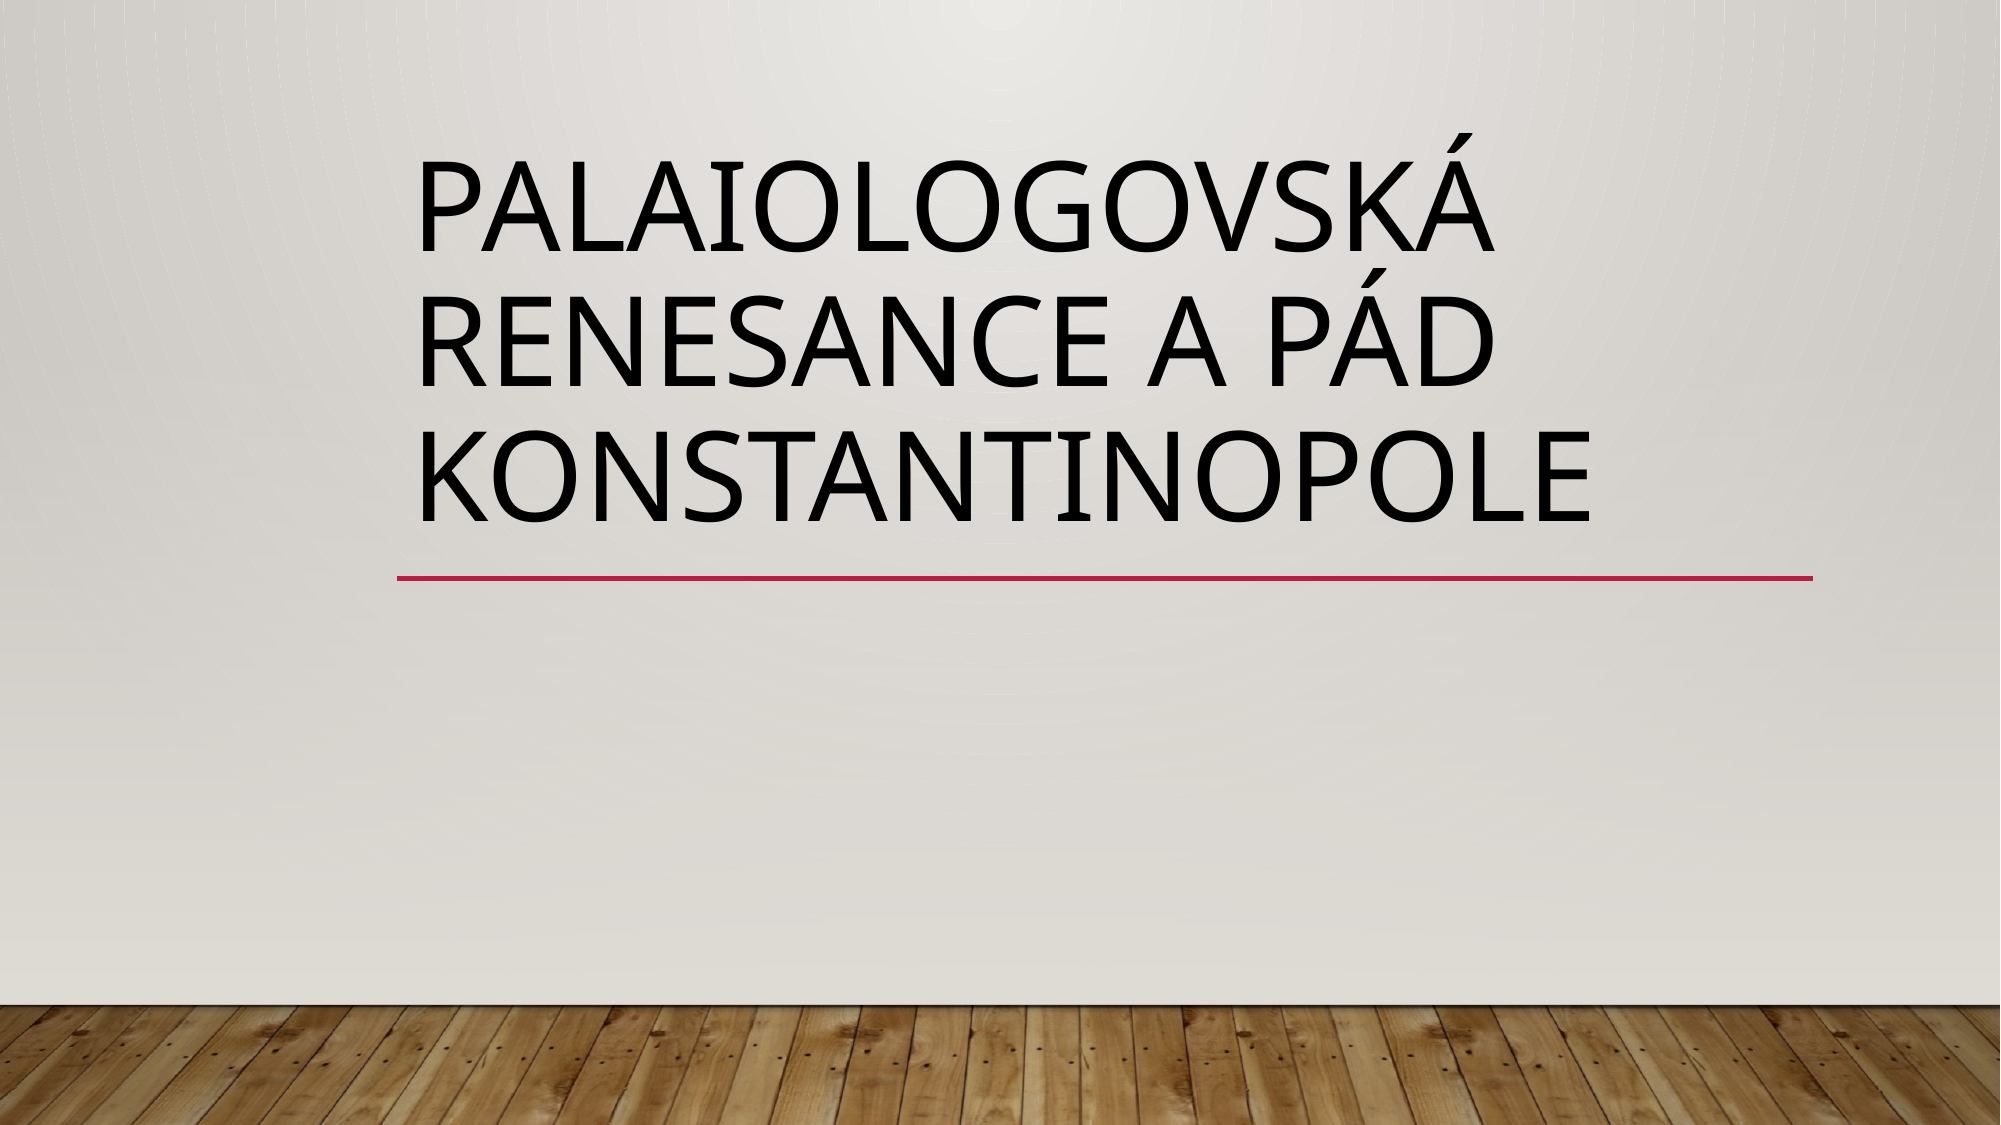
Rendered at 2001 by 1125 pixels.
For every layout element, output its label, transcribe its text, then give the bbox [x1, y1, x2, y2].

picture [0, 1005, 2000, 1125]
title Palaiologovská renesance a pád konstantinopole [396, 131, 1814, 549]
